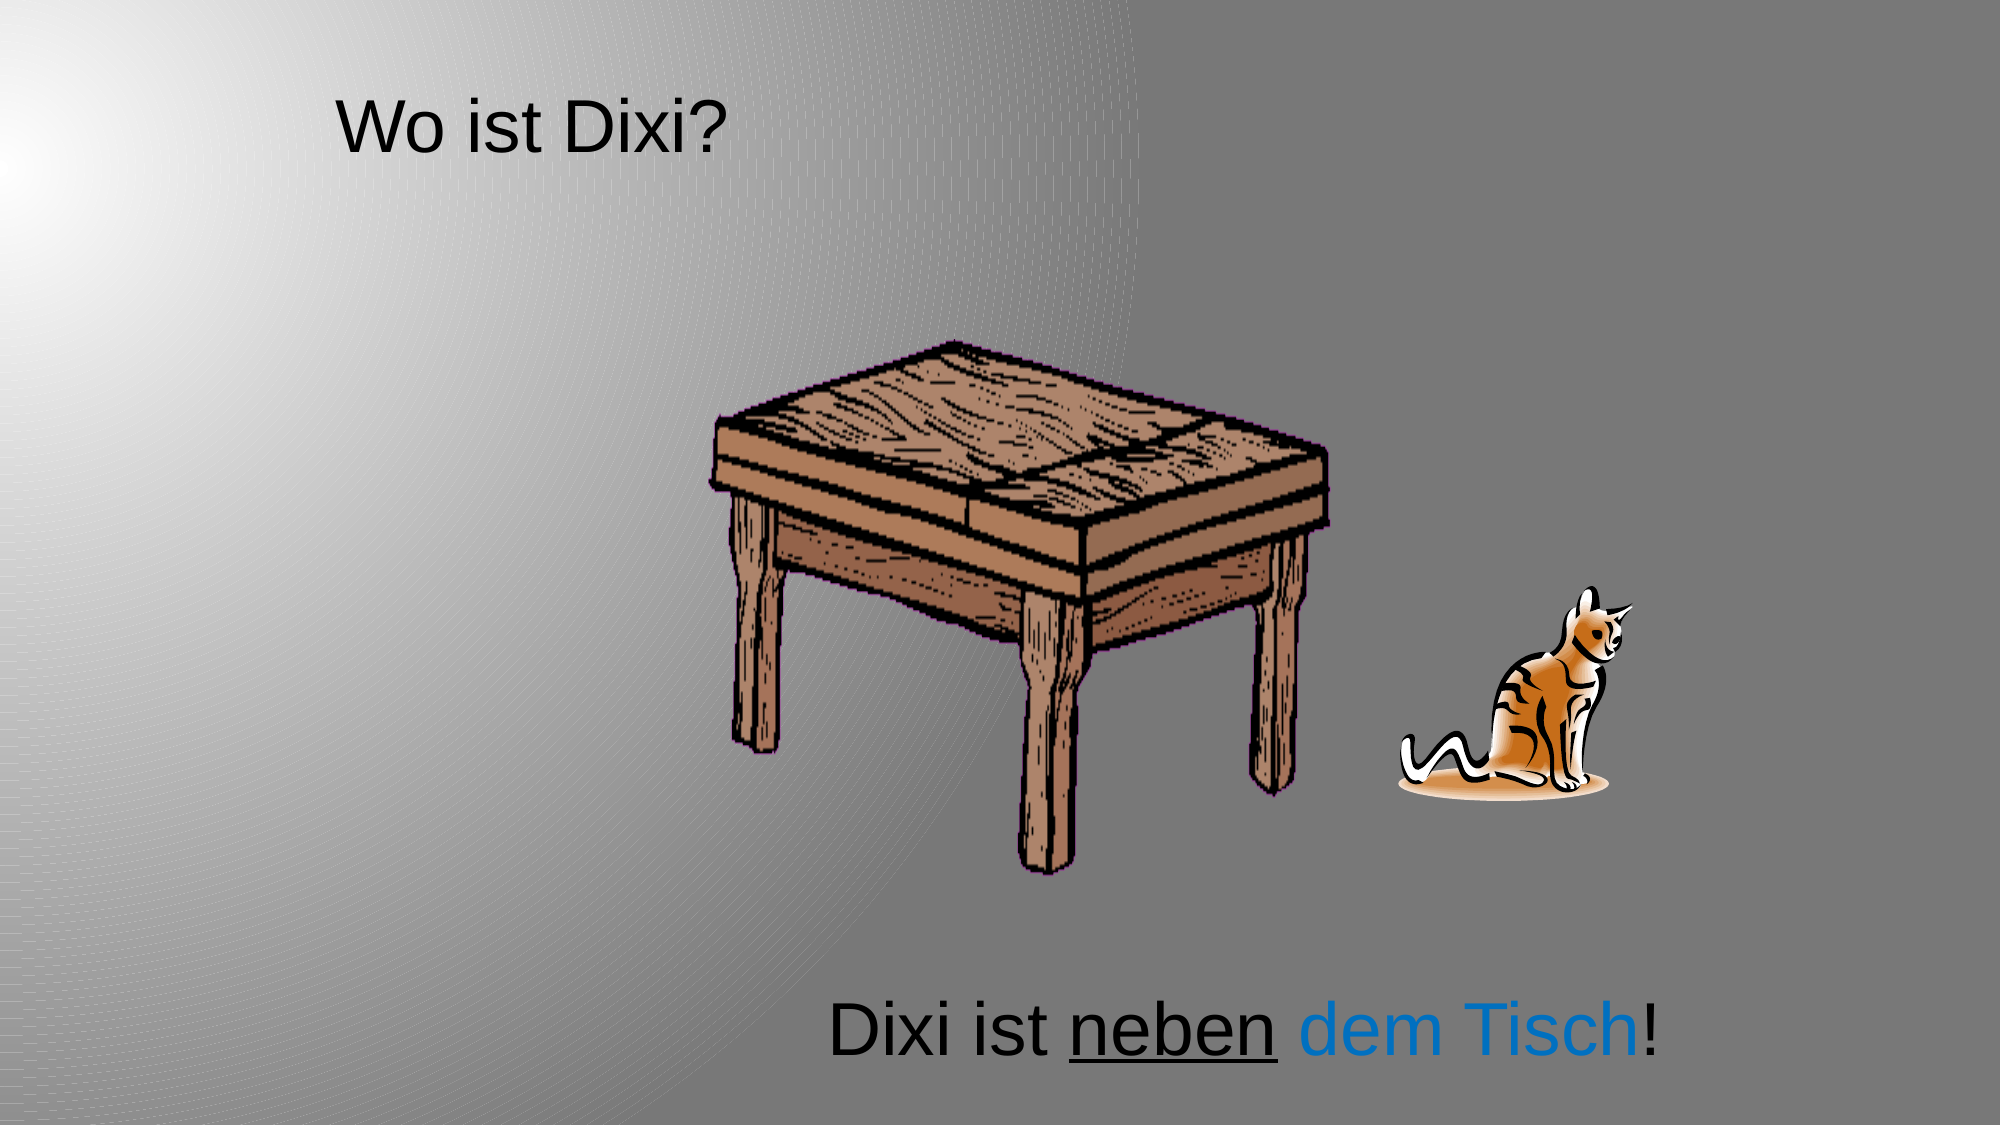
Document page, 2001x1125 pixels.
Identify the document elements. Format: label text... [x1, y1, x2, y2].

picture [706, 339, 1333, 880]
text_box Wo ist Dixi? [320, 70, 895, 175]
picture [1398, 585, 1634, 802]
text_box Dixi ist neben dem Tisch! [812, 972, 1715, 1078]
